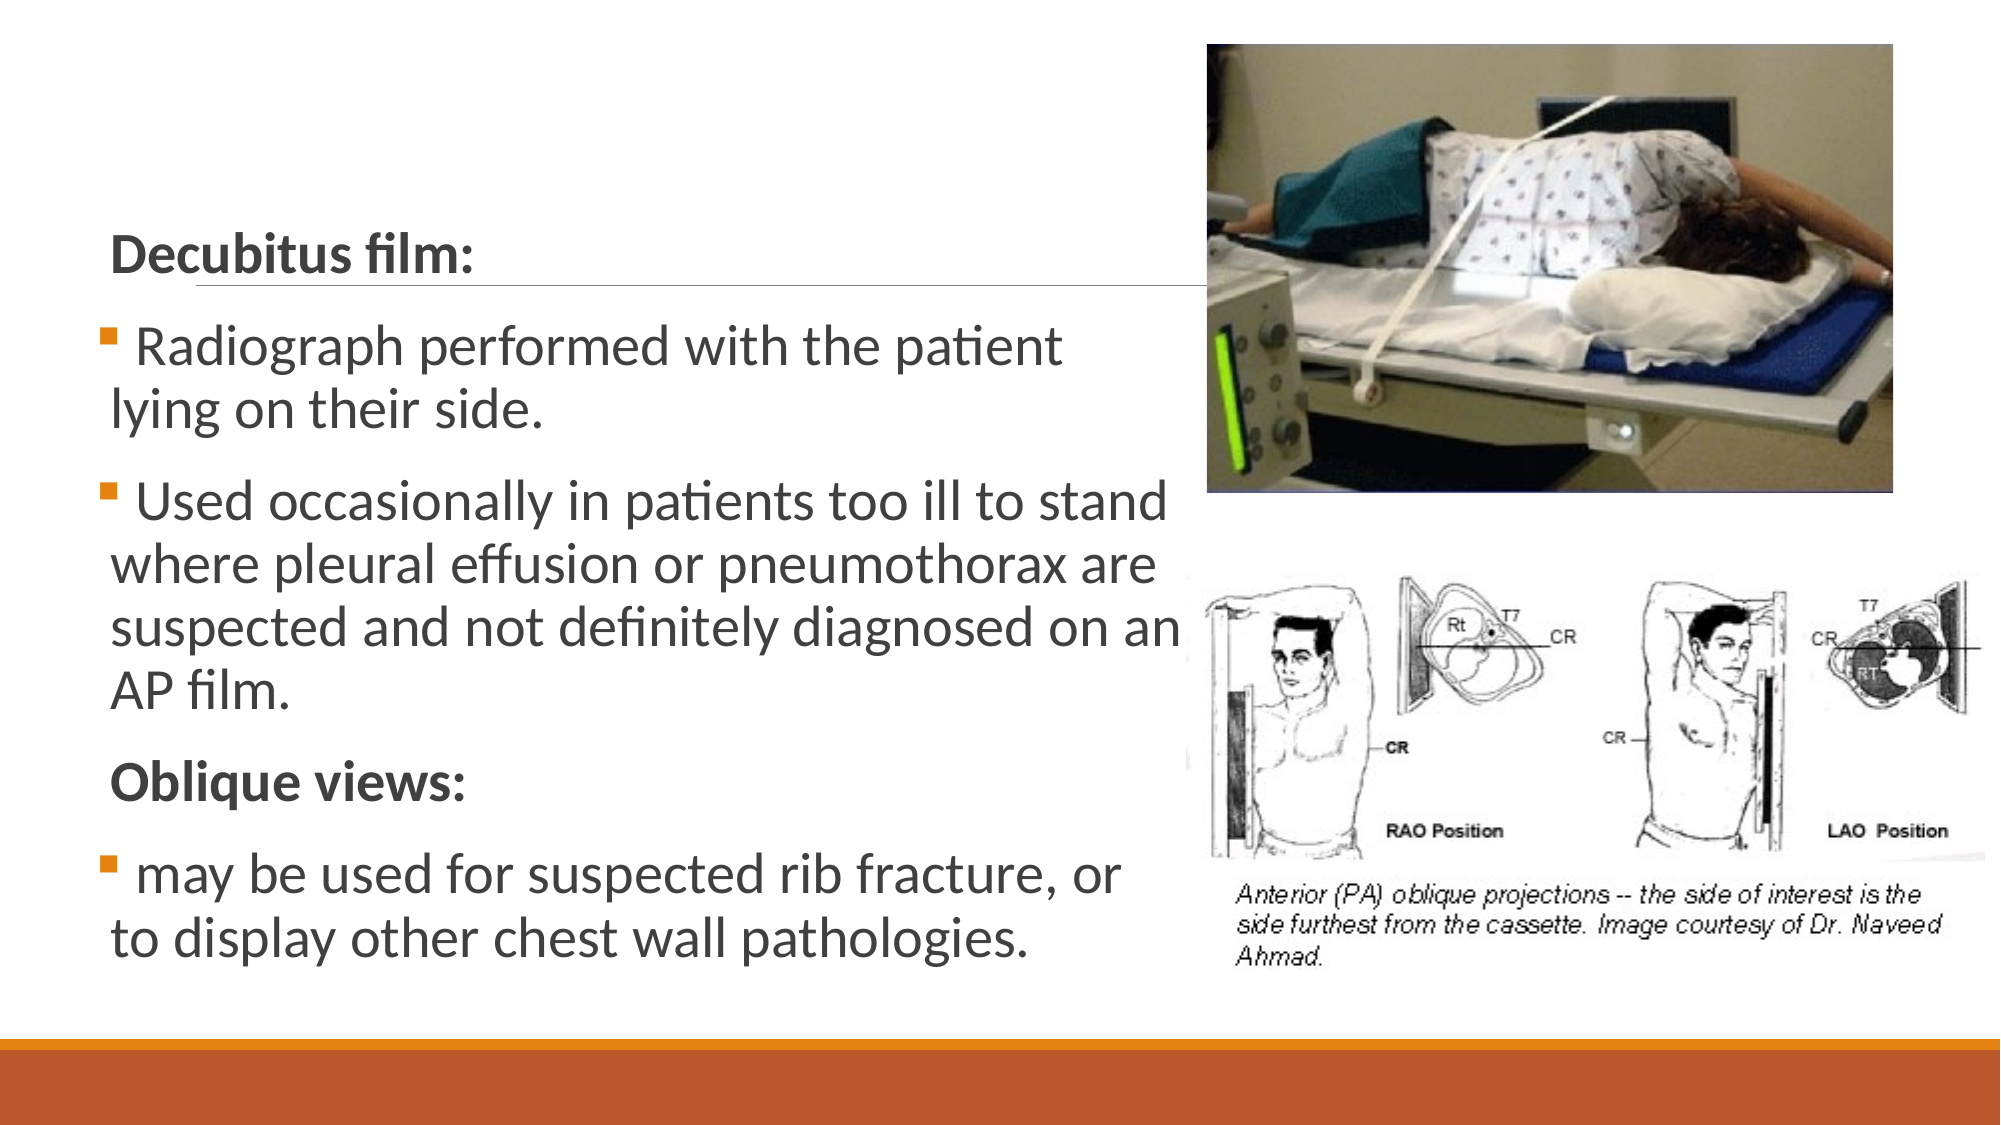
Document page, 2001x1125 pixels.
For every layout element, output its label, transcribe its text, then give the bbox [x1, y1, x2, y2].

picture [1206, 44, 1894, 493]
list Decubitus film: Radiograph performed with the patient lying on their side. Used occasionally in patients too ill to stand where pleural effusion or pneumothorax are suspected and not definitely diagnosed on an AP film. Oblique views: may be used for suspected rib fracture, or to display other chest wall pathologies. [95, 215, 1187, 1016]
picture [1185, 572, 1985, 984]
